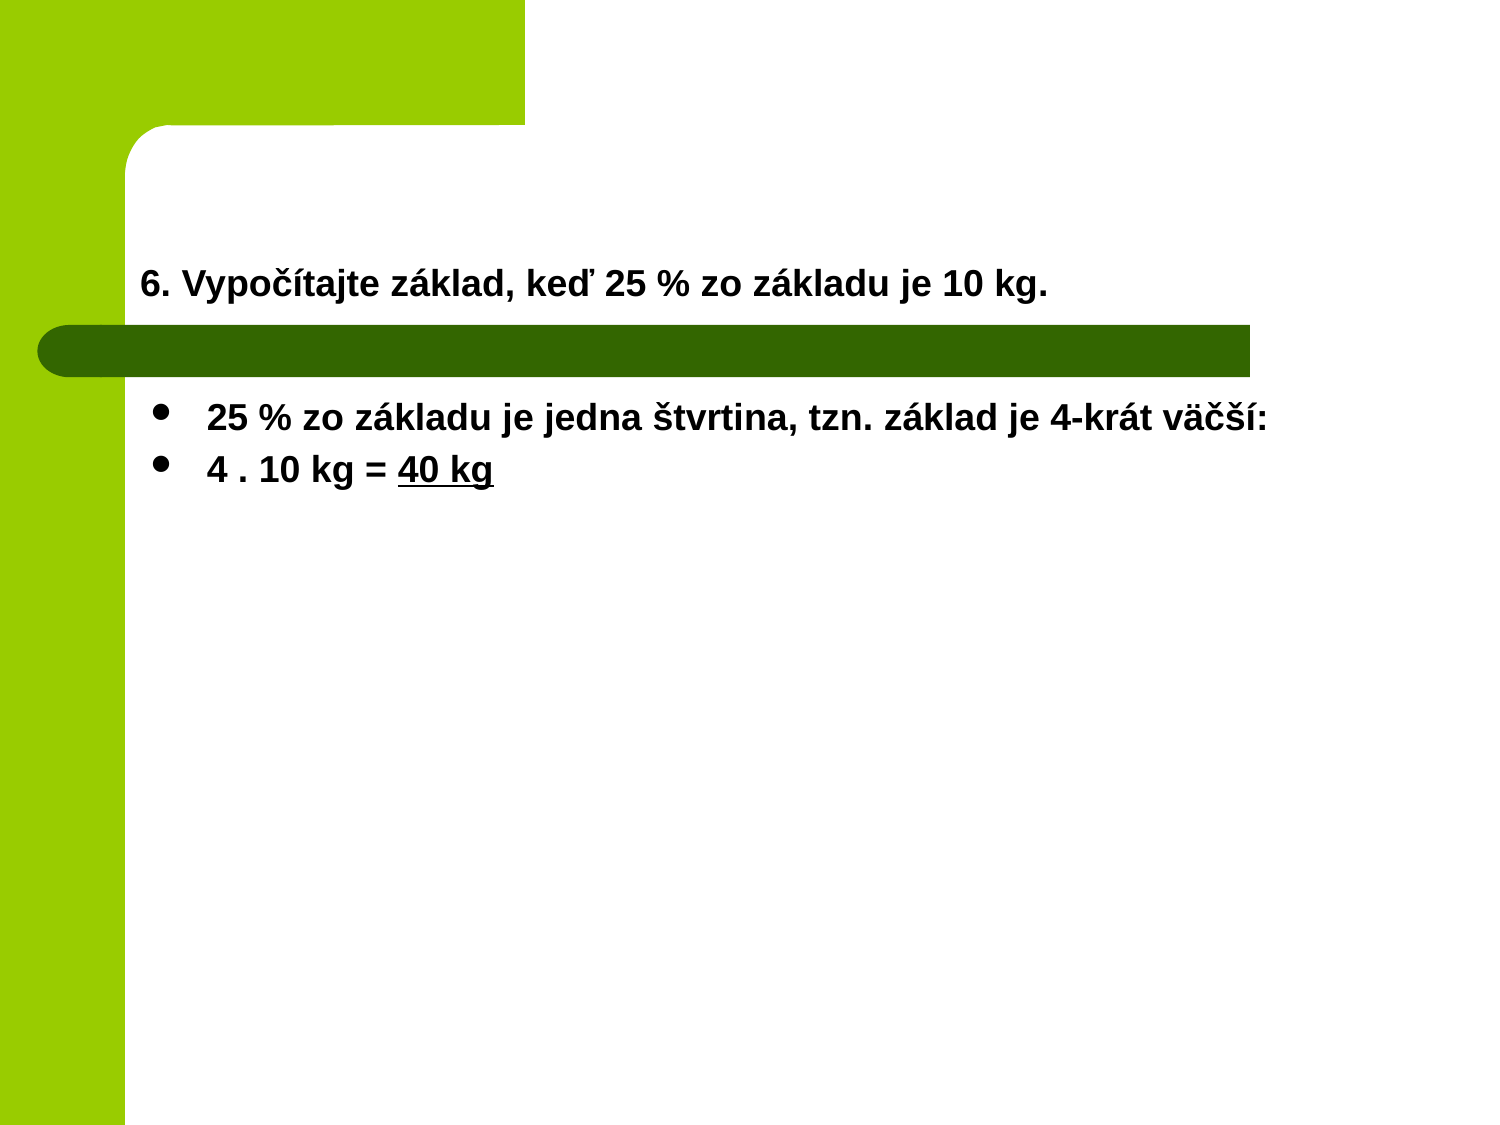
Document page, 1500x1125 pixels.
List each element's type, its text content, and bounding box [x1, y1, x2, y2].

title 6. Vypočítajte základ, keď 25 % zo základu je 10 kg. [124, 124, 1426, 313]
list 25 % zo základu je jedna štvrtina, tzn. základ je 4-krát väčší: 4 . 10 kg = 40 kg [135, 385, 1400, 997]
